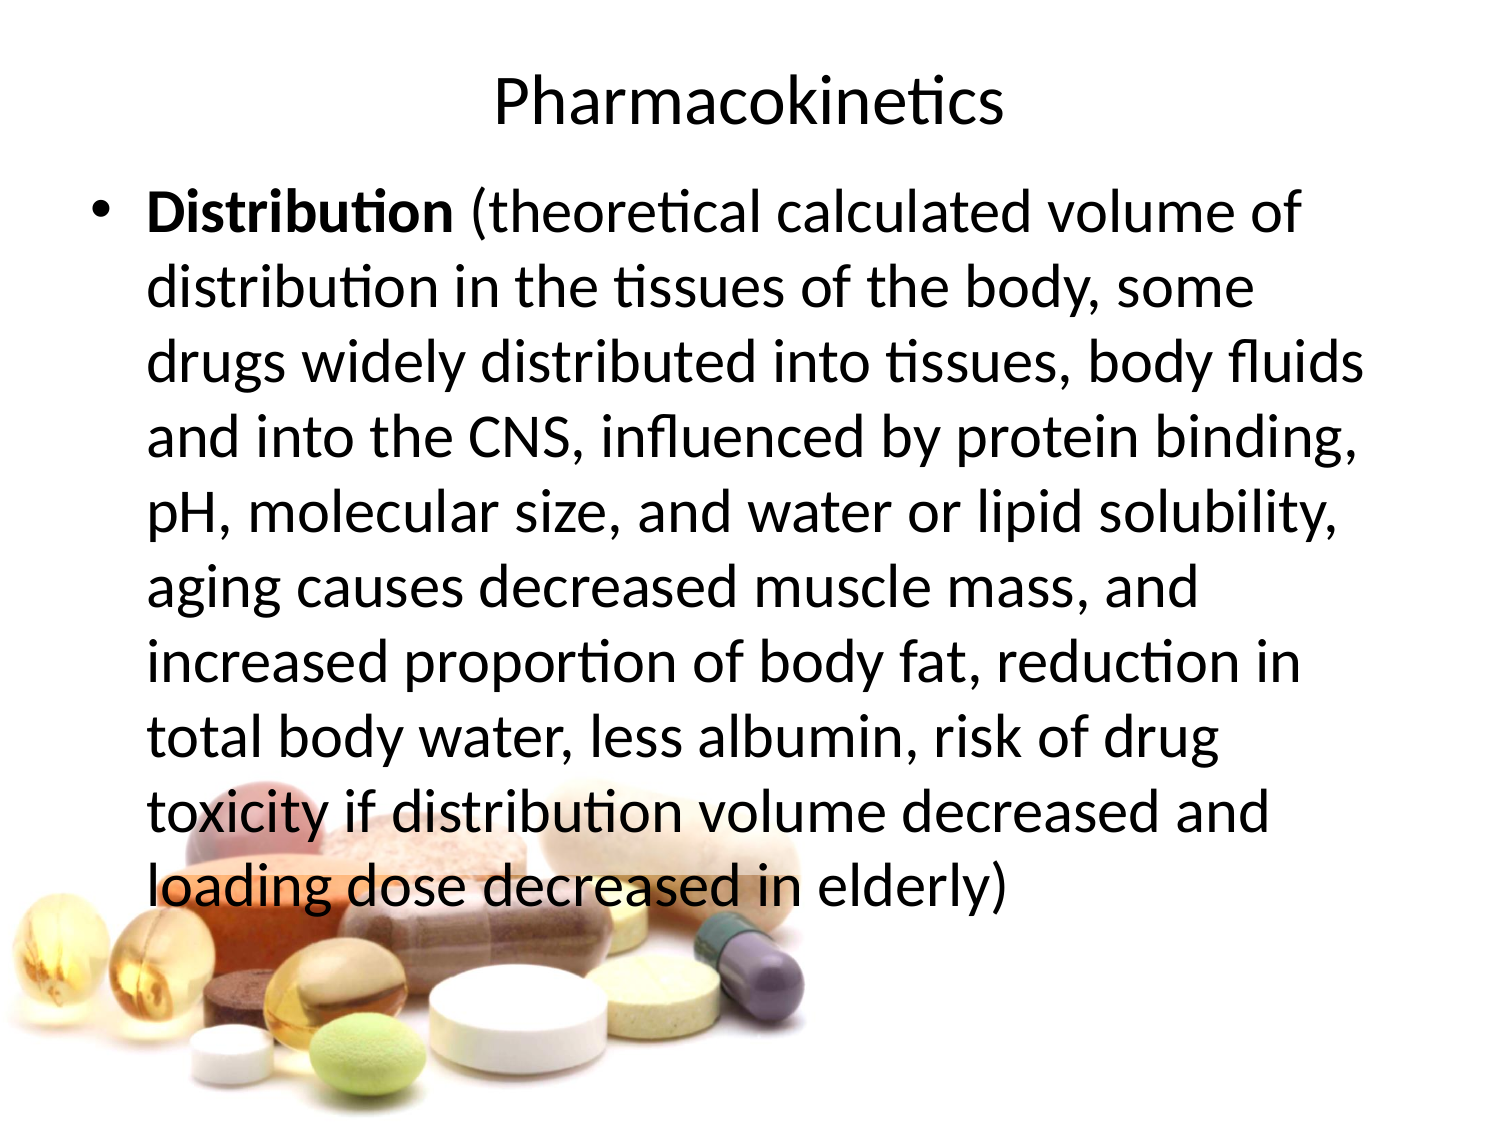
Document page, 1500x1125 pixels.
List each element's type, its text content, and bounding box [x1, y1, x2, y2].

picture [0, 749, 823, 1125]
title Pharmacokinetics [75, 45, 1425, 162]
list Distribution (theoretical calculated volume of distribution in the tissues of the body, some drugs widely distributed into tissues, body fluids and into the CNS, influenced by protein binding, pH, molecular size, and water or lipid solubility, aging causes decreased muscle mass, and increased proportion of body fat, reduction in total body water, less albumin, risk of drug toxicity if distribution volume decreased and loading dose decreased in elderly) [75, 162, 1425, 875]
